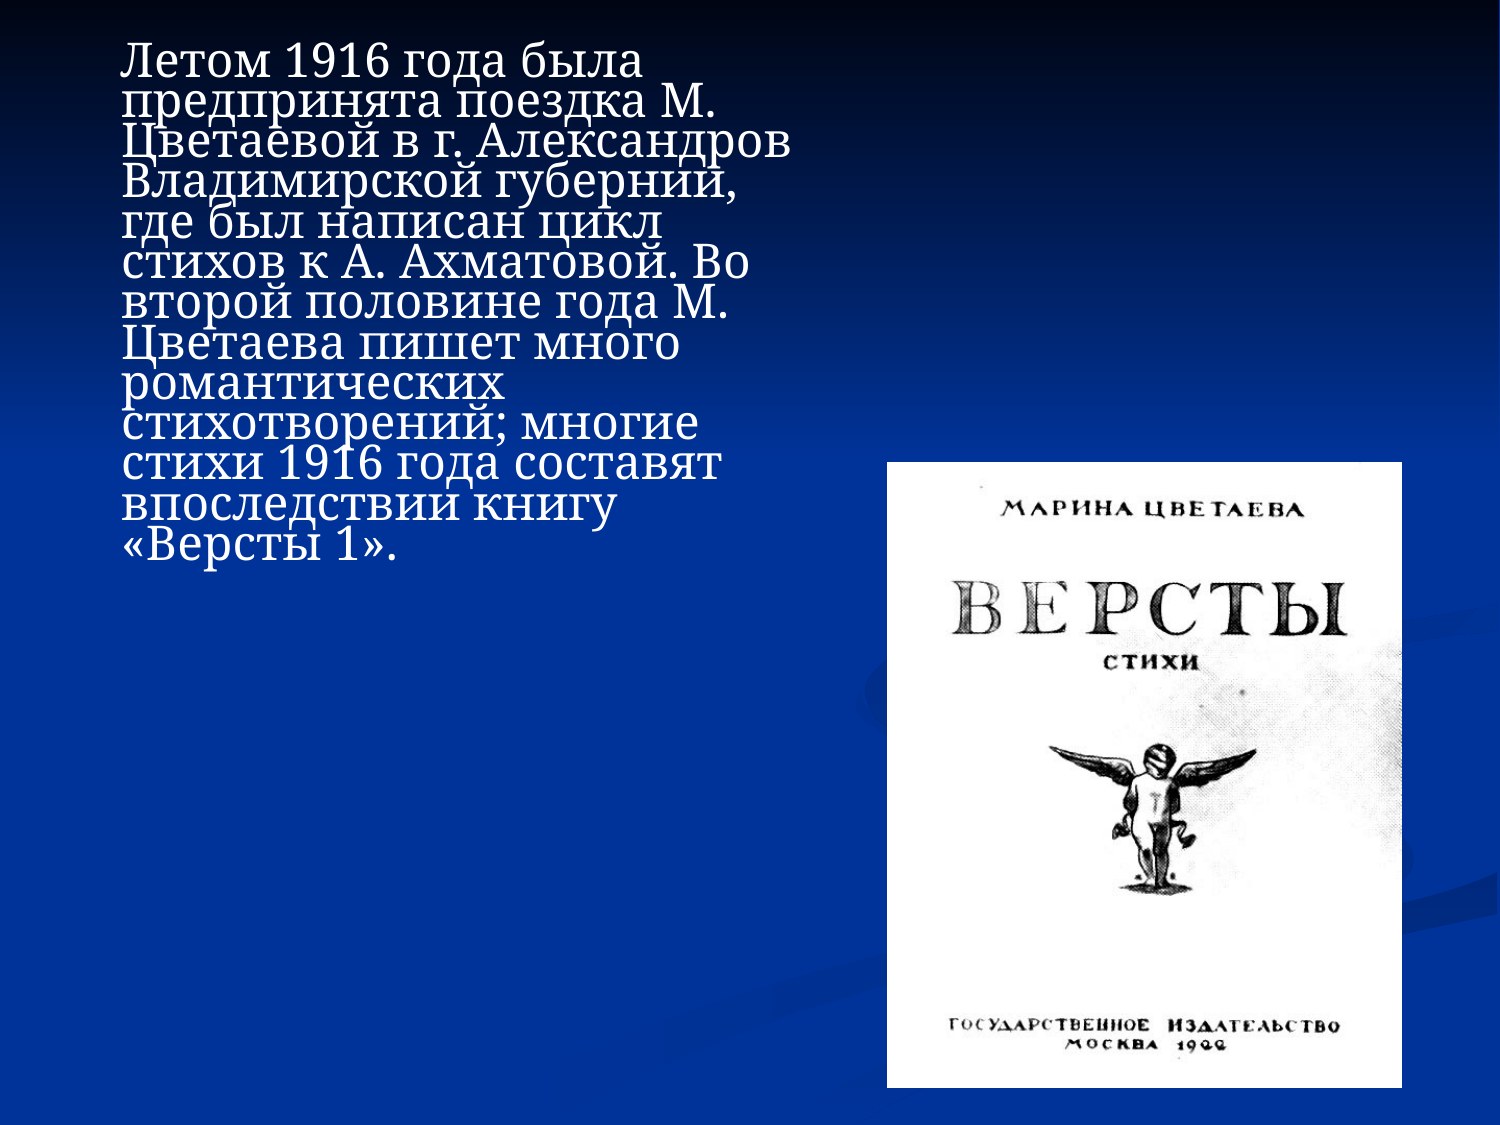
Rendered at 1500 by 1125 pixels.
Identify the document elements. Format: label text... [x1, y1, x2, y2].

picture [887, 462, 1402, 1088]
list Летом 1916 года была предпринята поездка М. Цветаевой в г. Александров Владимирской губернии, где был написан цикл стихов к А. Ахматовой. Во второй половине года М. Цветаева пишет много романтических стихотворений; многие стихи 1916 года составят впоследствии книгу «Версты 1». [62, 37, 826, 613]
